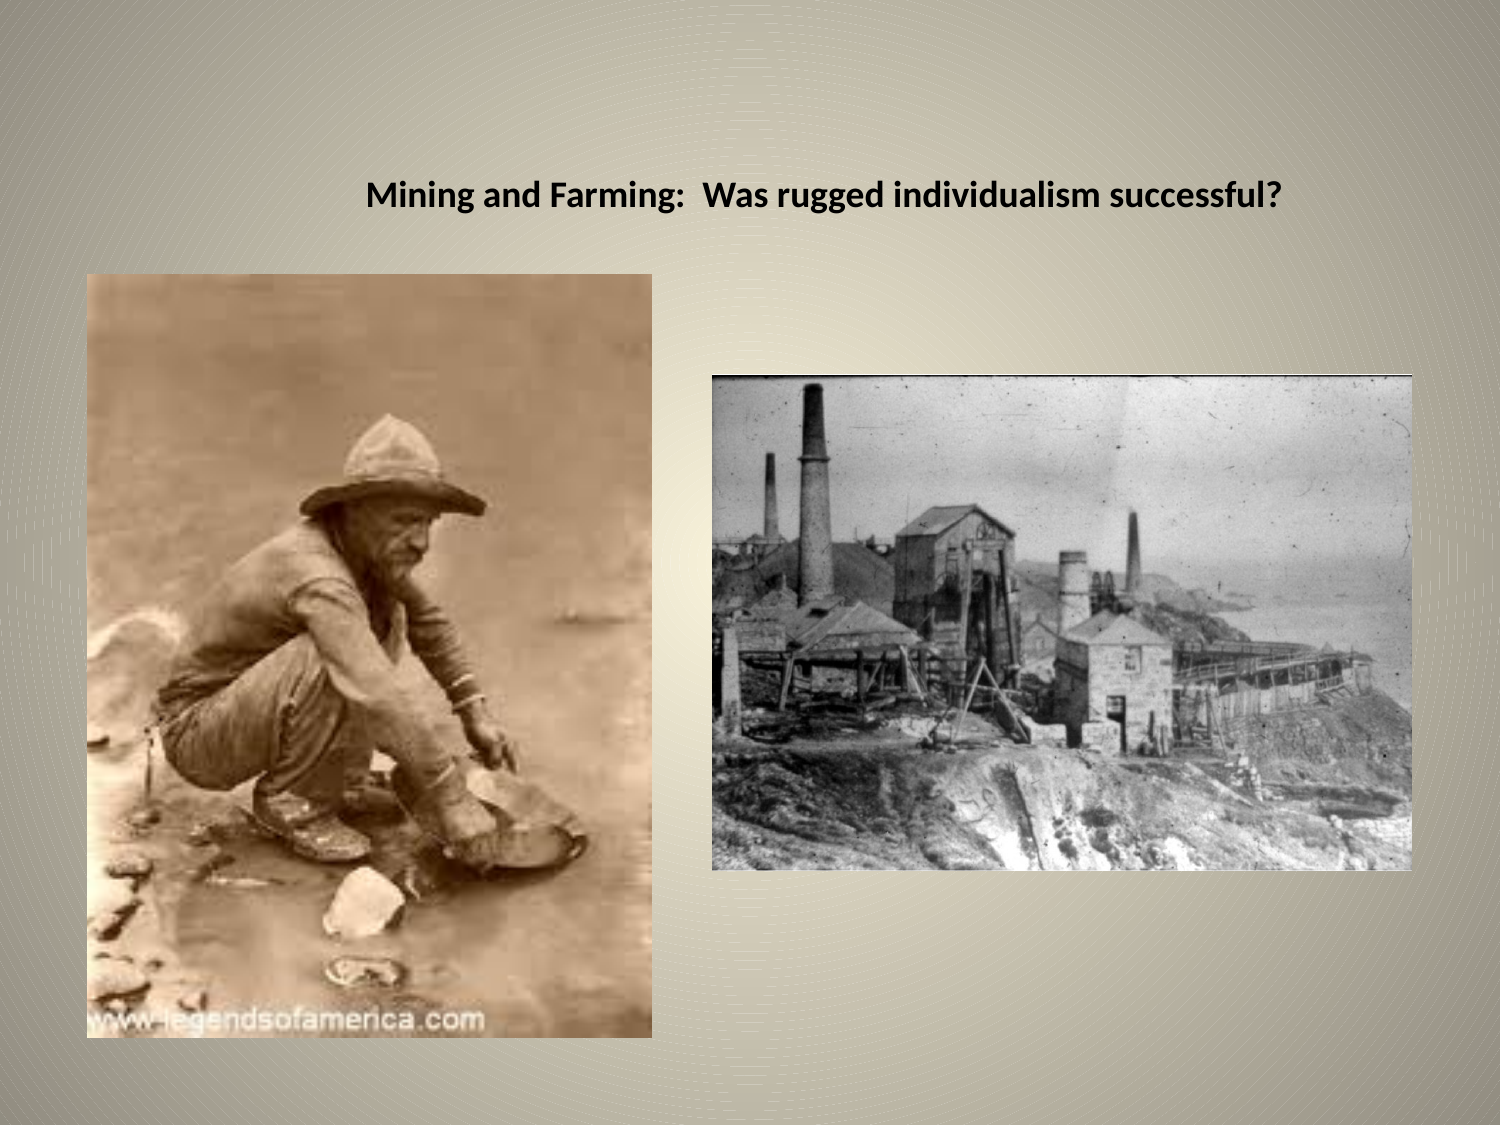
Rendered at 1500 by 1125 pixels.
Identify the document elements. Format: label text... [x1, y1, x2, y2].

text_box Mining and Farming: Was rugged individualism successful? [262, 162, 1388, 223]
picture [712, 374, 1412, 871]
picture [87, 274, 652, 1038]
